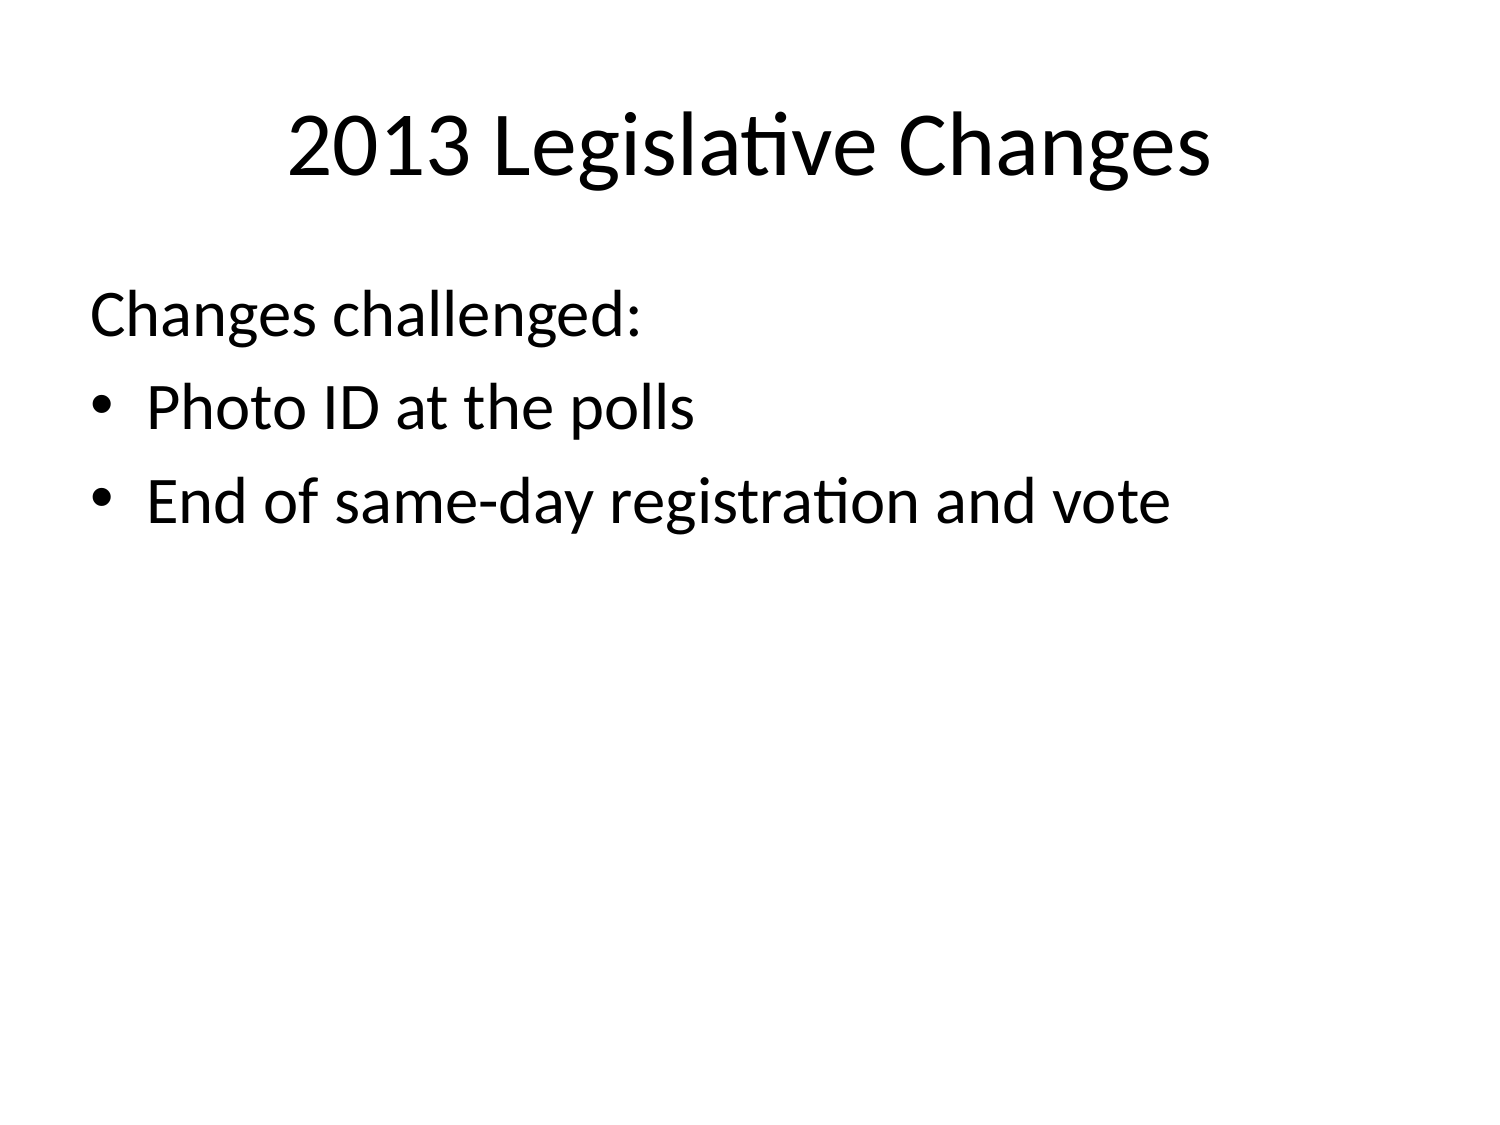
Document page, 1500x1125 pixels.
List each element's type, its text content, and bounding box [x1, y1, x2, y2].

title 2013 Legislative Changes [75, 45, 1425, 233]
list Changes challenged: Photo ID at the polls End of same-day registration and vote [75, 262, 1425, 1005]
